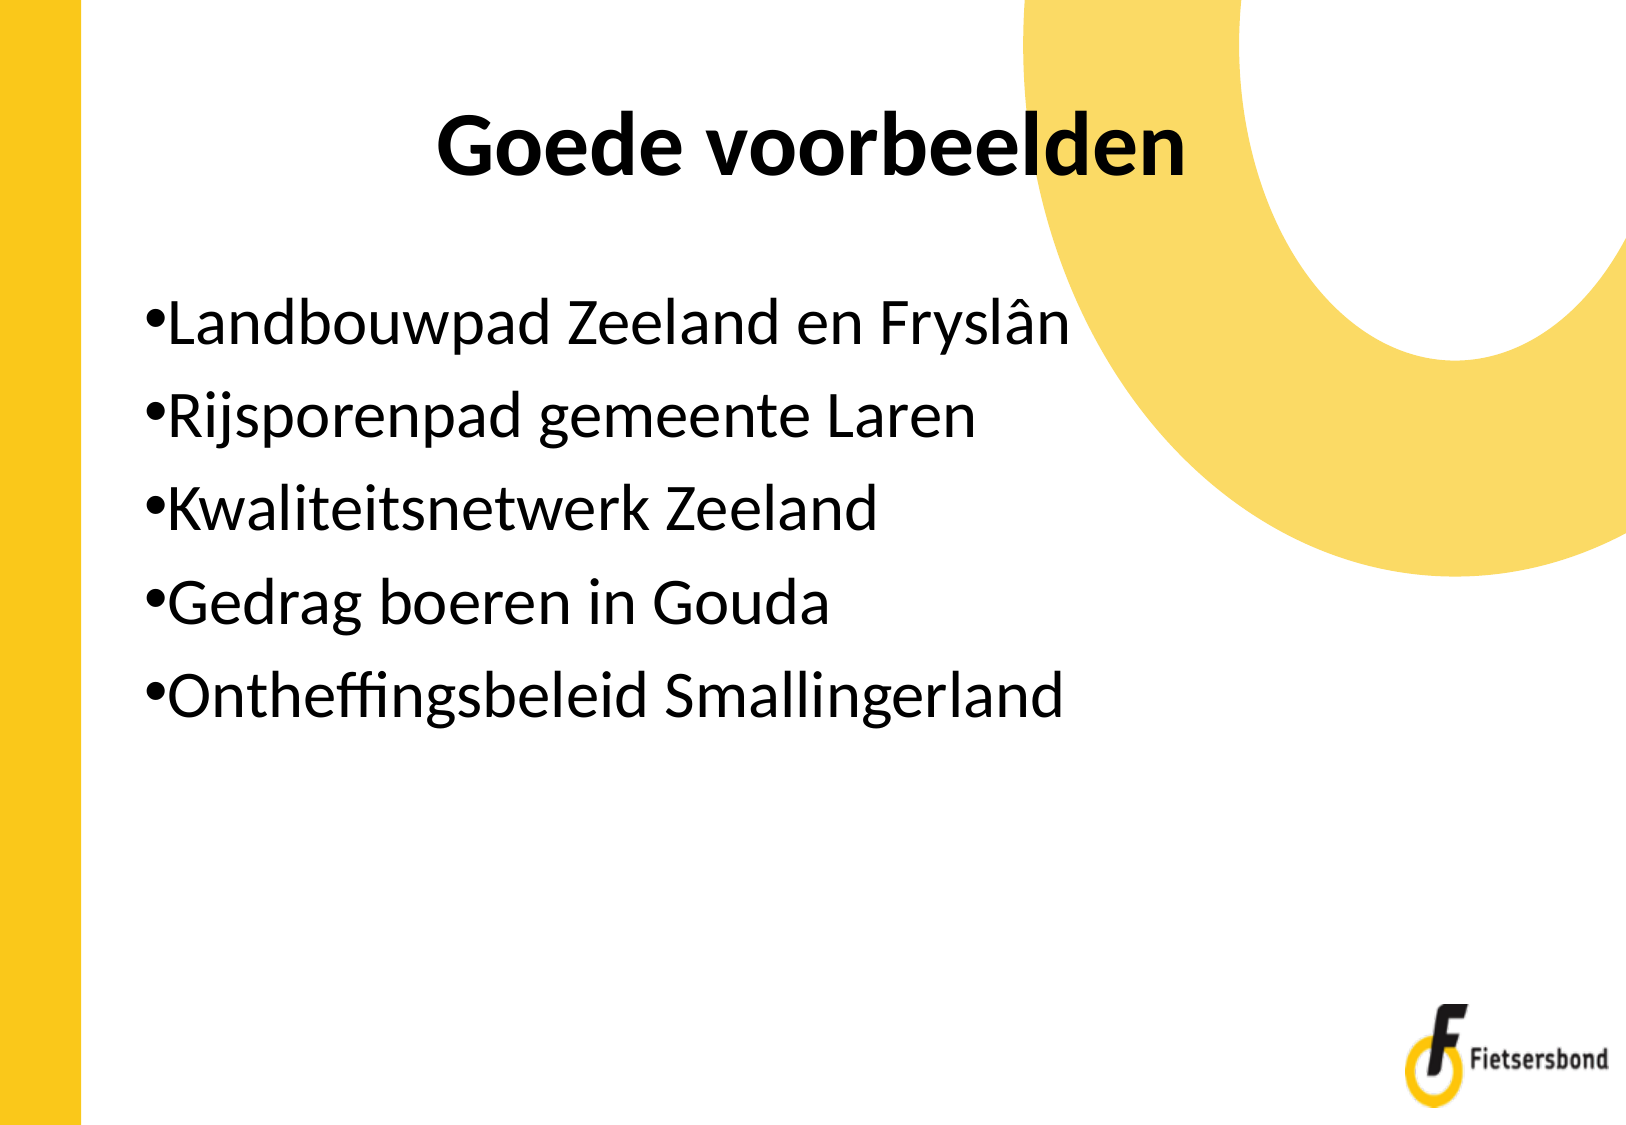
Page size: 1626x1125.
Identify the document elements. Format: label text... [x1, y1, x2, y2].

title Goede voorbeelden [81, 45, 1544, 233]
list Landbouwpad Zeeland en Fryslân Rijsporenpad gemeente Laren Kwaliteitsnetwerk Zeeland Gedrag boeren in Gouda Ontheffingsbeleid Smallingerland [81, 262, 1544, 1005]
picture [1405, 1004, 1609, 1108]
